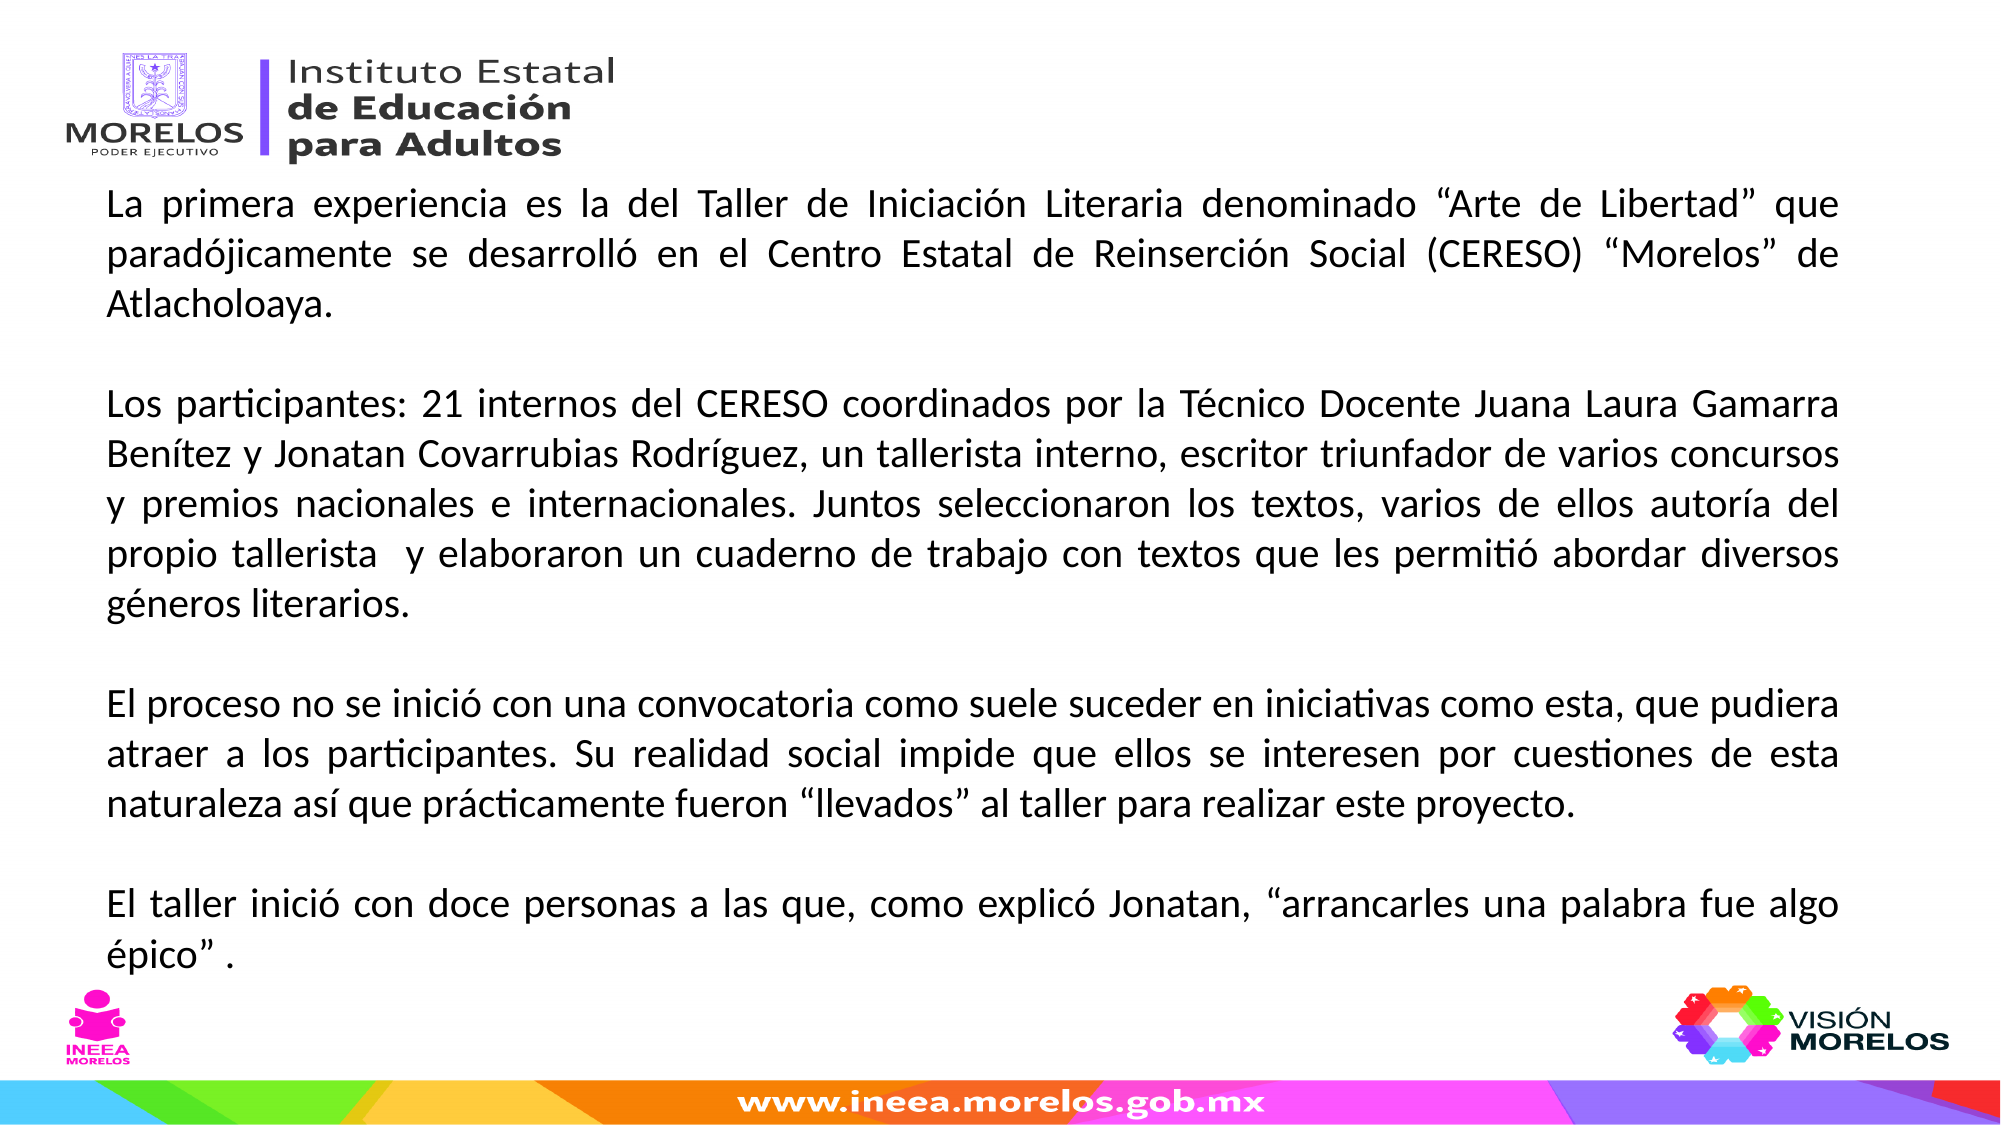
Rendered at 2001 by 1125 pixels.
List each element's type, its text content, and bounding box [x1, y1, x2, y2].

picture [0, 0, 2001, 1125]
text_box La primera experiencia es la del Taller de Iniciación Literaria denominado “Arte de Libertad” que paradójicamente se desarrolló en el Centro Estatal de Reinserción Social (CERESO) “Morelos” de Atlacholoaya. Los participantes: 21 internos del CERESO coordinados por la Técnico Docente Juana Laura Gamarra Benítez y Jonatan Covarrubias Rodríguez, un tallerista interno, escritor triunfador de varios concursos y premios nacionales e internacionales. Juntos seleccionaron los textos, varios de ellos autoría del propio tallerista y elaboraron un cuaderno de trabajo con textos que les permitió abordar diversos géneros literarios. El proceso no se inició con una convocatoria como suele suceder en iniciativas como esta, que pudiera atraer a los participantes. Su realidad social impide que ellos se interesen por cuestiones de esta naturaleza así que prácticamente fueron “llevados” al taller para realizar este proyecto. El taller inició con doce personas a las que, como explicó Jonatan, “arrancarles una palabra fue algo épico” . [91, 168, 1856, 984]
